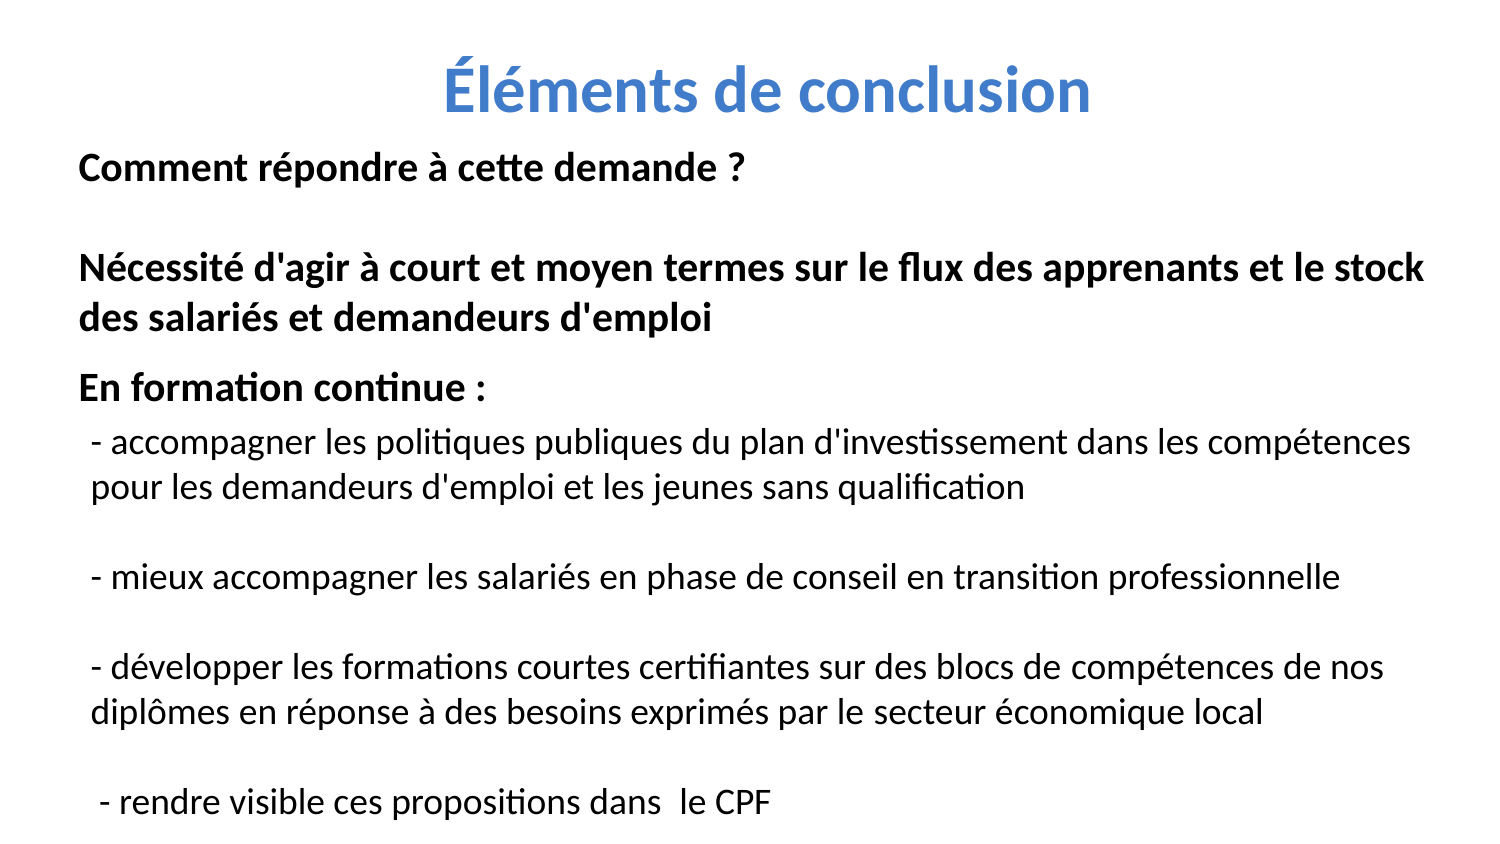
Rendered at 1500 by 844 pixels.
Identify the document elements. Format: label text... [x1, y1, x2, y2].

text_box Éléments de conclusion [44, 38, 1492, 134]
text_box Comment répondre à cette demande ? Nécessité d'agir à court et moyen termes sur le flux des apprenants et le stock des salariés et demandeurs d'emploi En formation continue : [63, 134, 1456, 518]
text_box - accompagner les politiques publiques du plan d'investissement dans les compétences pour les demandeurs d'emploi et les jeunes sans qualification - mieux accompagner les salariés en phase de conseil en transition professionnelle - développer les formations courtes certifiantes sur des blocs de compétences de nos diplômes en réponse à des besoins exprimés par le secteur économique local ​ - rendre visible ces propositions dans le CPF​ [75, 409, 1492, 830]
